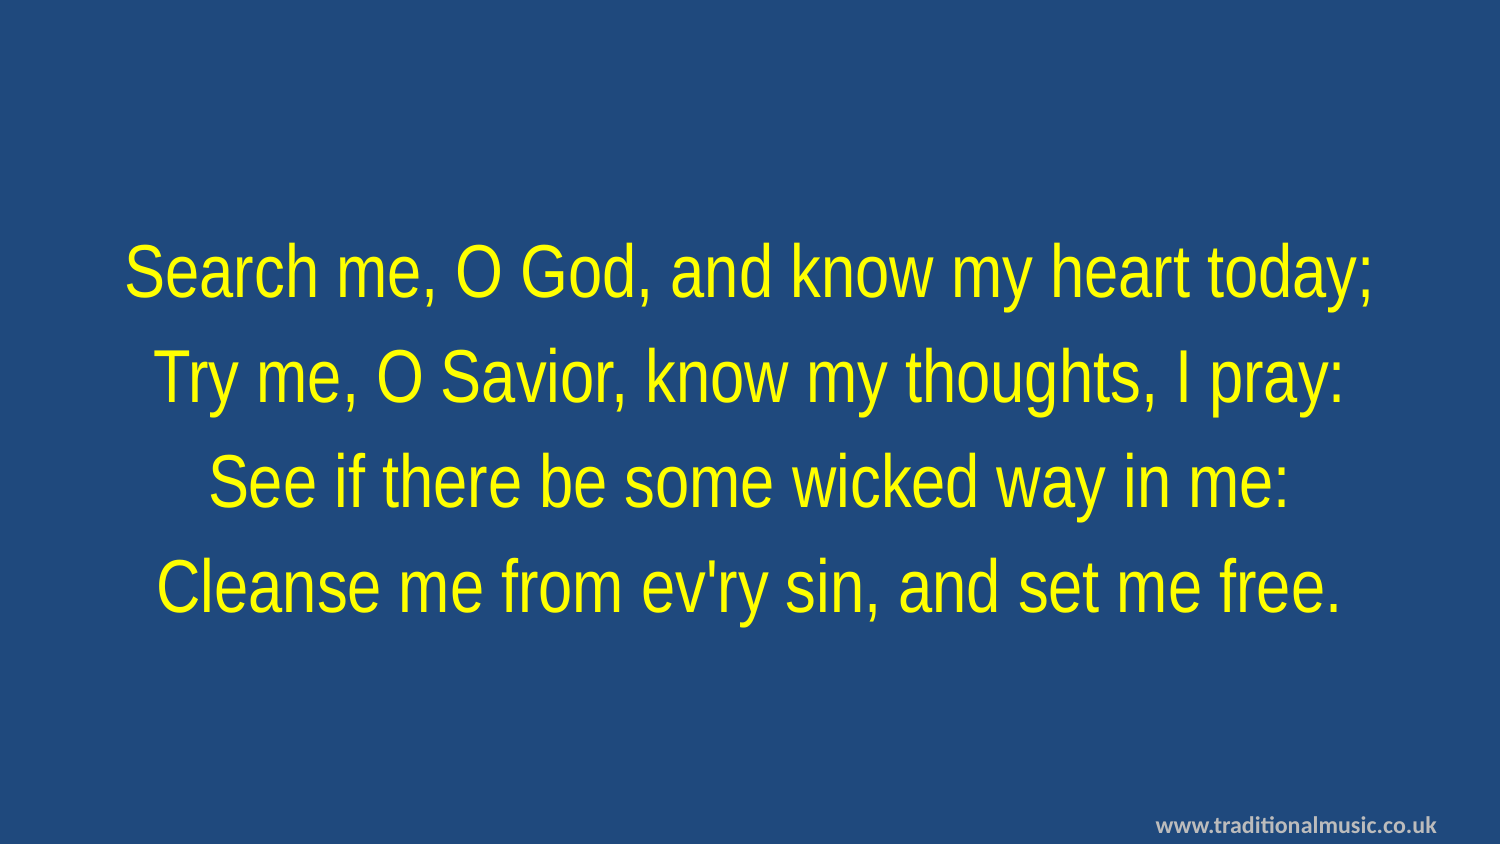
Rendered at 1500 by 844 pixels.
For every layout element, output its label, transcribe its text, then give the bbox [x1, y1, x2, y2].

list Search me, O God, and know my heart today; Try me, O Savior, know my thoughts, I pray: See if there be some wicked way in me: Cleanse me from ev'ry sin, and set me free. [0, 0, 1500, 844]
